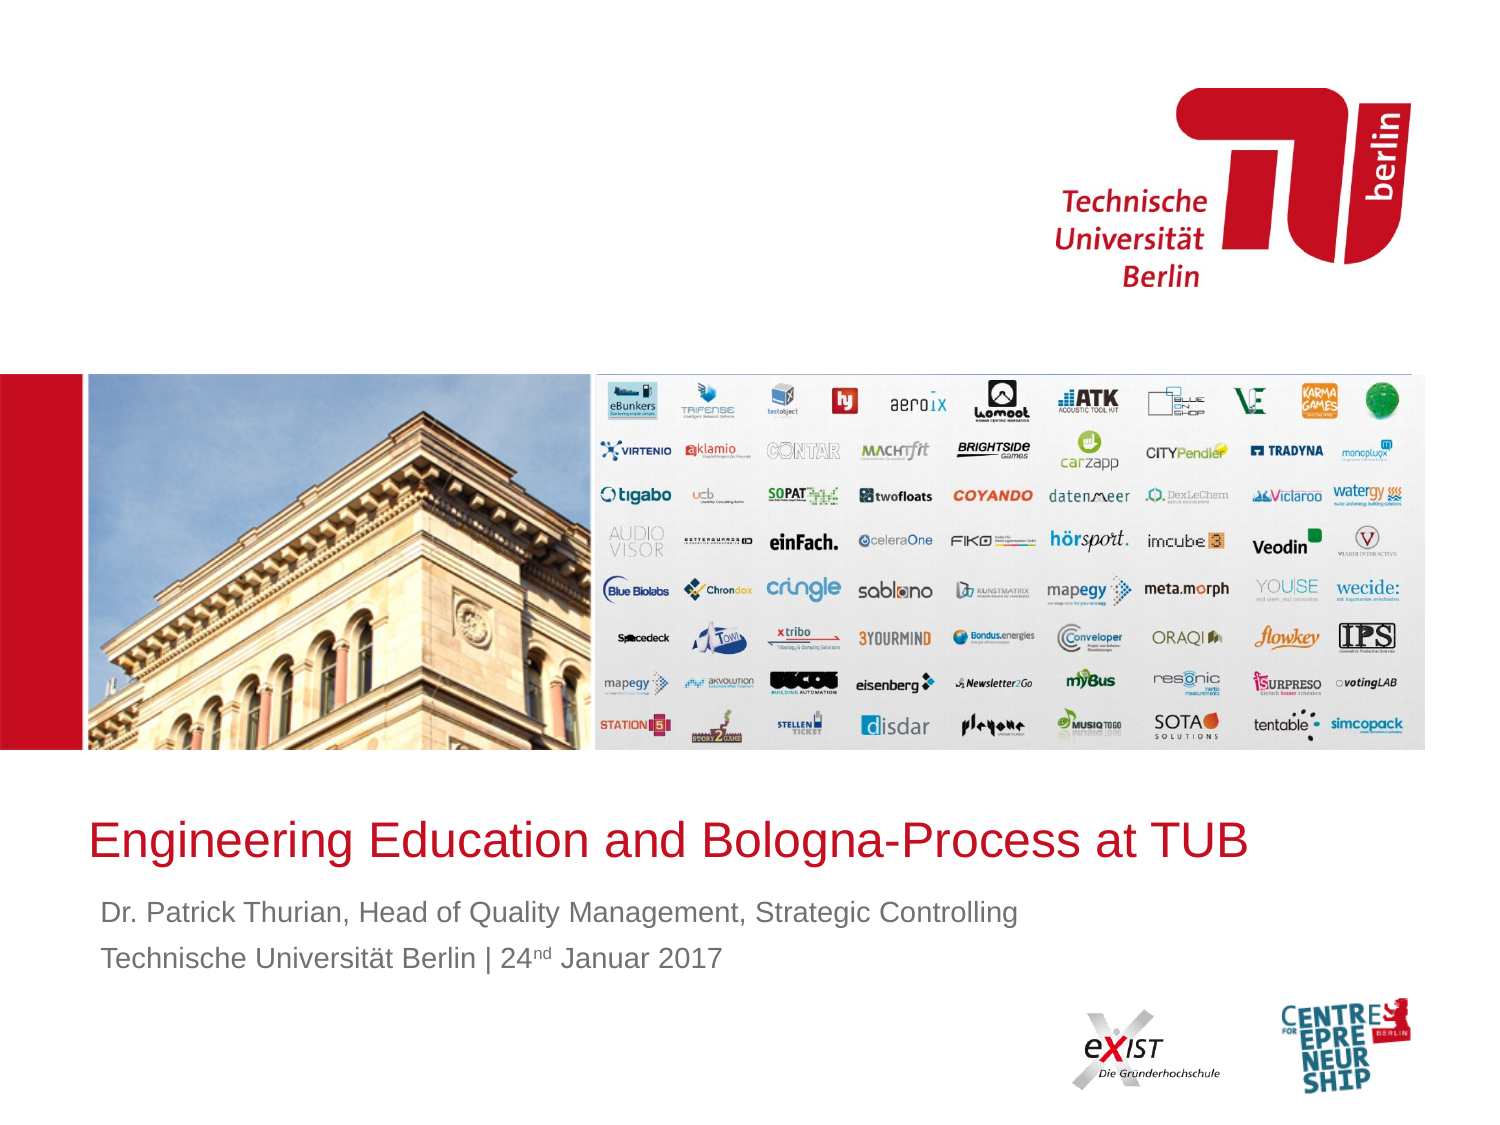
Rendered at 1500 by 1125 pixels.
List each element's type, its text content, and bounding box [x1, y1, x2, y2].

picture [1056, 88, 1411, 287]
picture [1068, 1005, 1223, 1094]
picture [0, 374, 1426, 751]
title Engineering Education and Bologna-Process at TUB [88, 741, 1411, 868]
subtitle Dr. Patrick Thurian, Head of Quality Management, Strategic Controlling Technische Universität Berlin | 24nd Januar 2017 [100, 881, 1423, 975]
picture [1281, 998, 1411, 1094]
